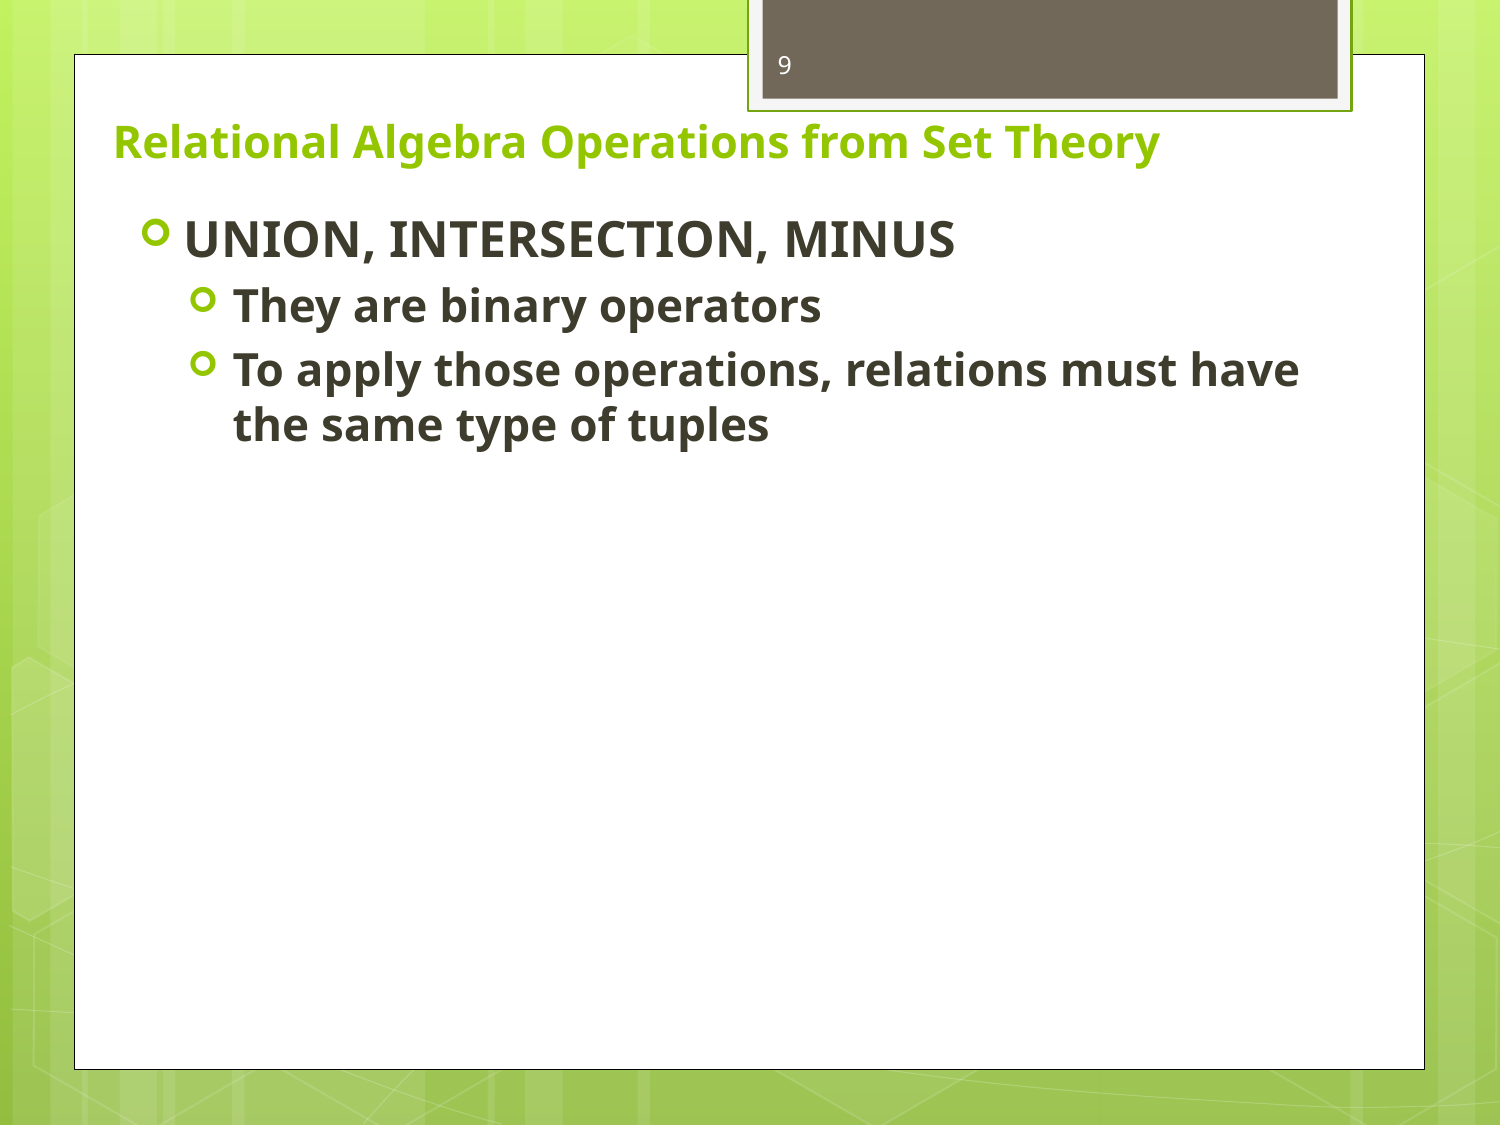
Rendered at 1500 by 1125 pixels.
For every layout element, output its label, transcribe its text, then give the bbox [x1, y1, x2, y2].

list UNION, INTERSECTION, MINUS They are binary operators To apply those operations, relations must have the same type of tuples [112, 200, 1400, 1063]
title Relational Algebra Operations from Set Theory [97, 62, 1250, 175]
footer [849, 1037, 1425, 1098]
slide_number 9 [762, 36, 982, 97]
